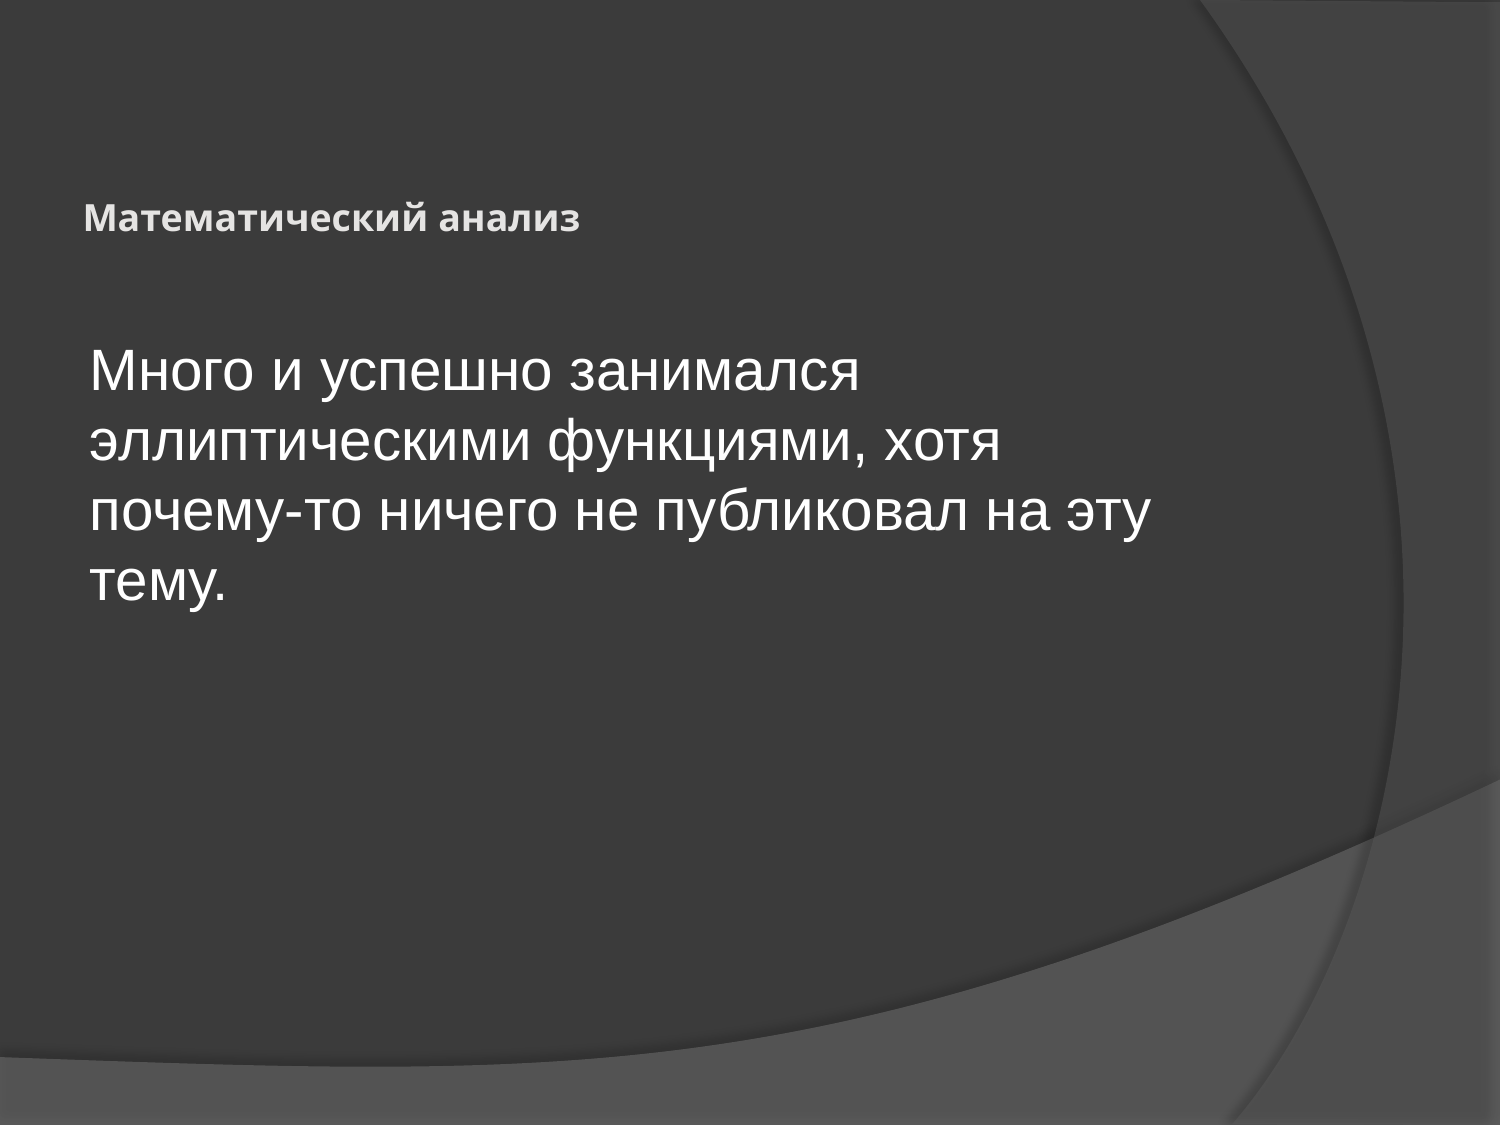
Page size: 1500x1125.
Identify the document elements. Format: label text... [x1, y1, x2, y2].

title Математический анализ [75, 194, 600, 315]
list Много и успешно занимался эллиптическими функциями, хотя почему-то ничего не публиковал на эту тему. [75, 324, 1238, 950]
